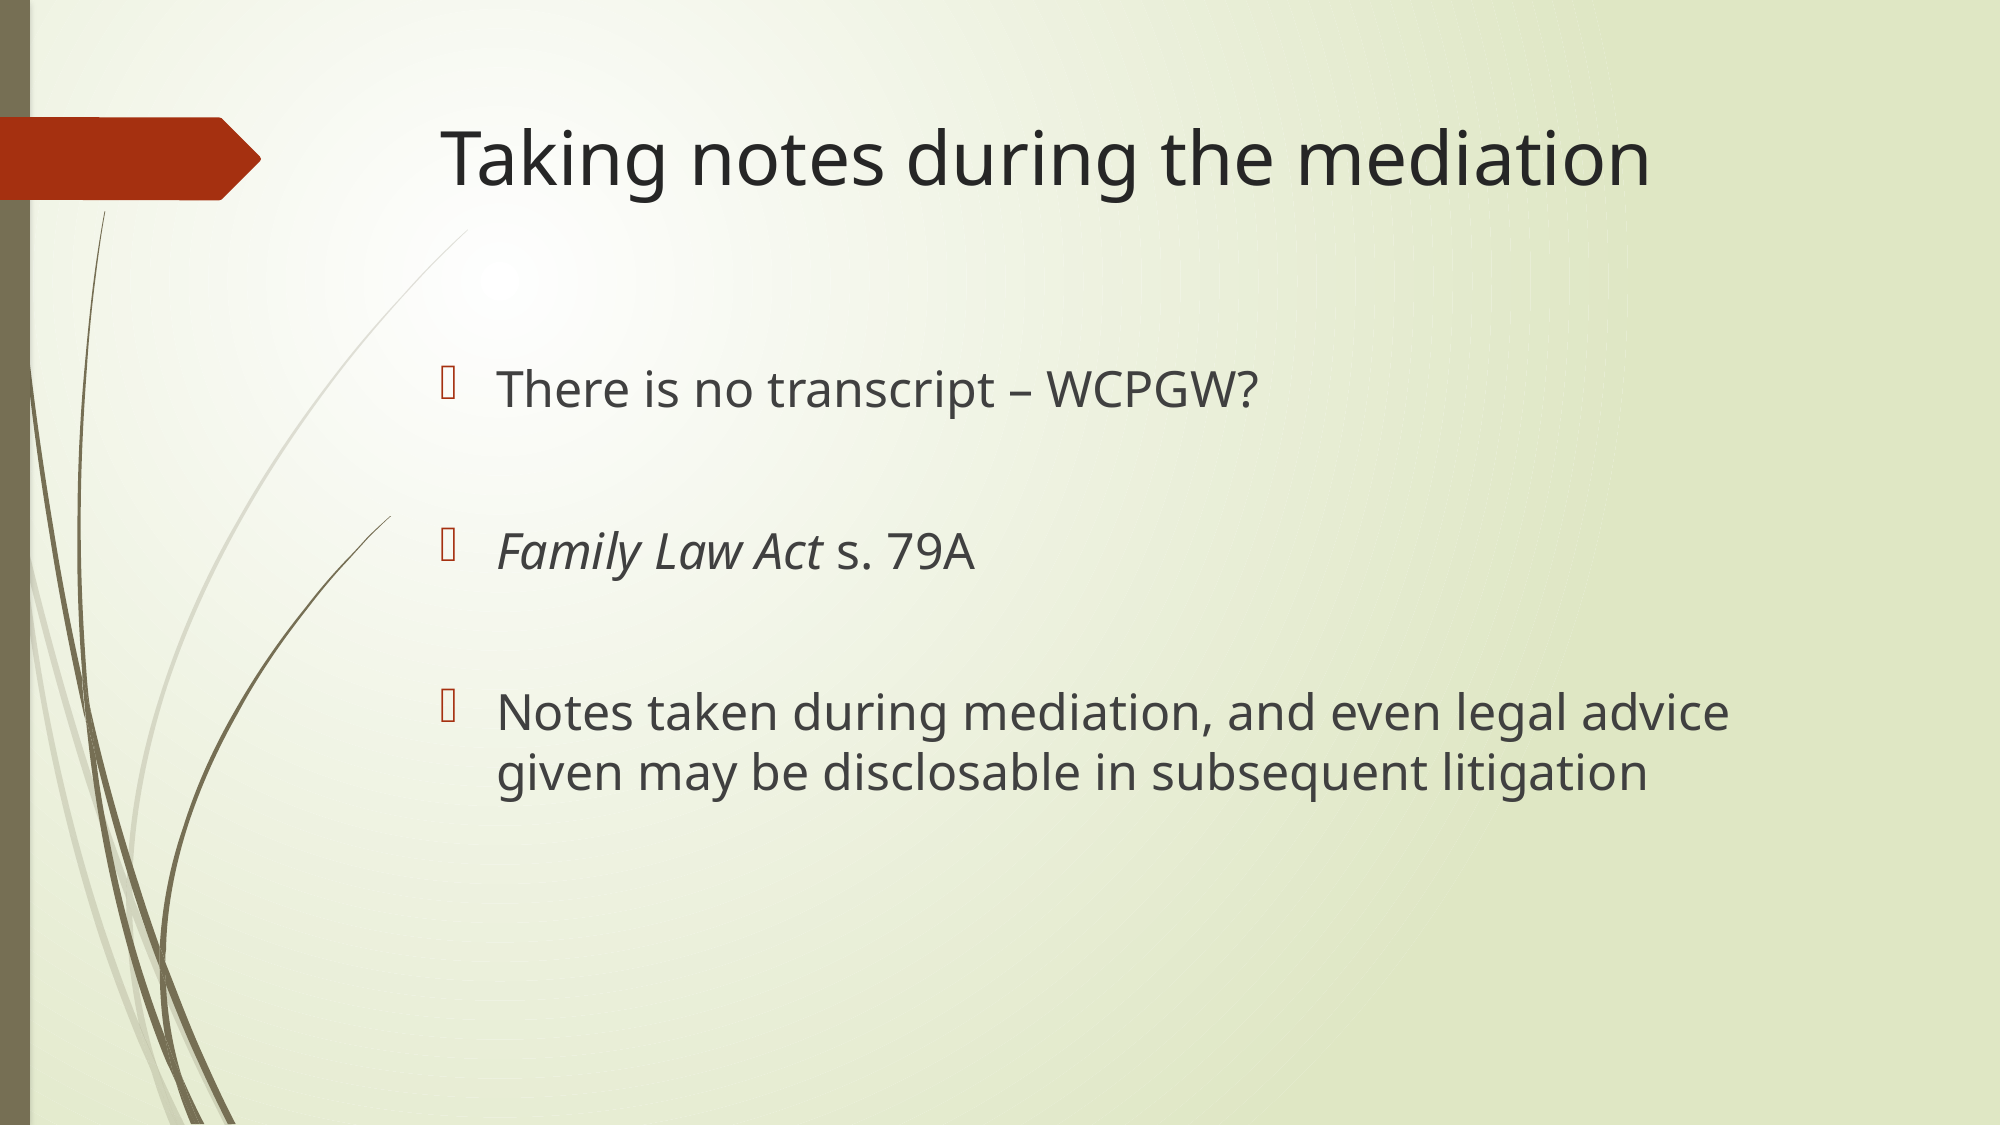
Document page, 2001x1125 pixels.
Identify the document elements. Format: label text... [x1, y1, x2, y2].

list There is no transcript – WCPGW? Family Law Act s. 79A Notes taken during mediation, and even legal advice given may be disclosable in subsequent litigation [424, 350, 1888, 970]
title Taking notes during the mediation [425, 102, 1888, 313]
